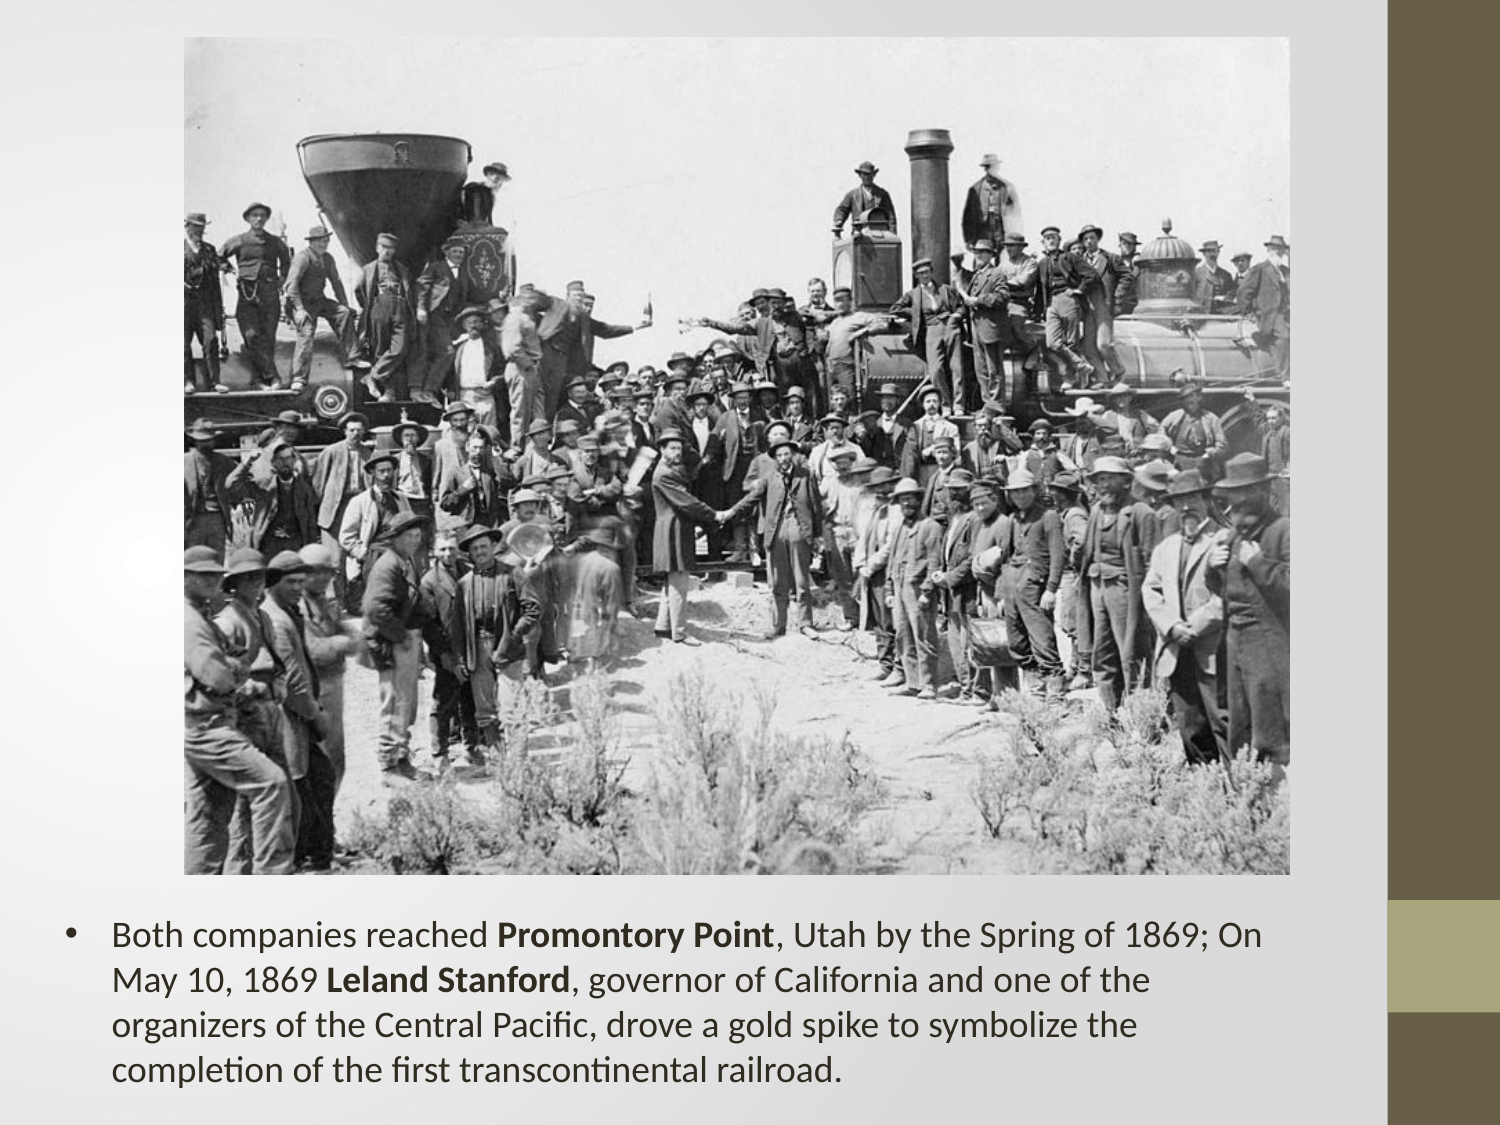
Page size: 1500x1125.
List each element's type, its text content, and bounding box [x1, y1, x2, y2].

picture [183, 36, 1291, 876]
text_box Both companies reached Promontory Point, Utah by the Spring of 1869; On May 10, 1869 Leland Stanford, governor of California and one of the organizers of the Central Pacific, drove a gold spike to symbolize the completion of the first transcontinental railroad. [49, 902, 1325, 1125]
